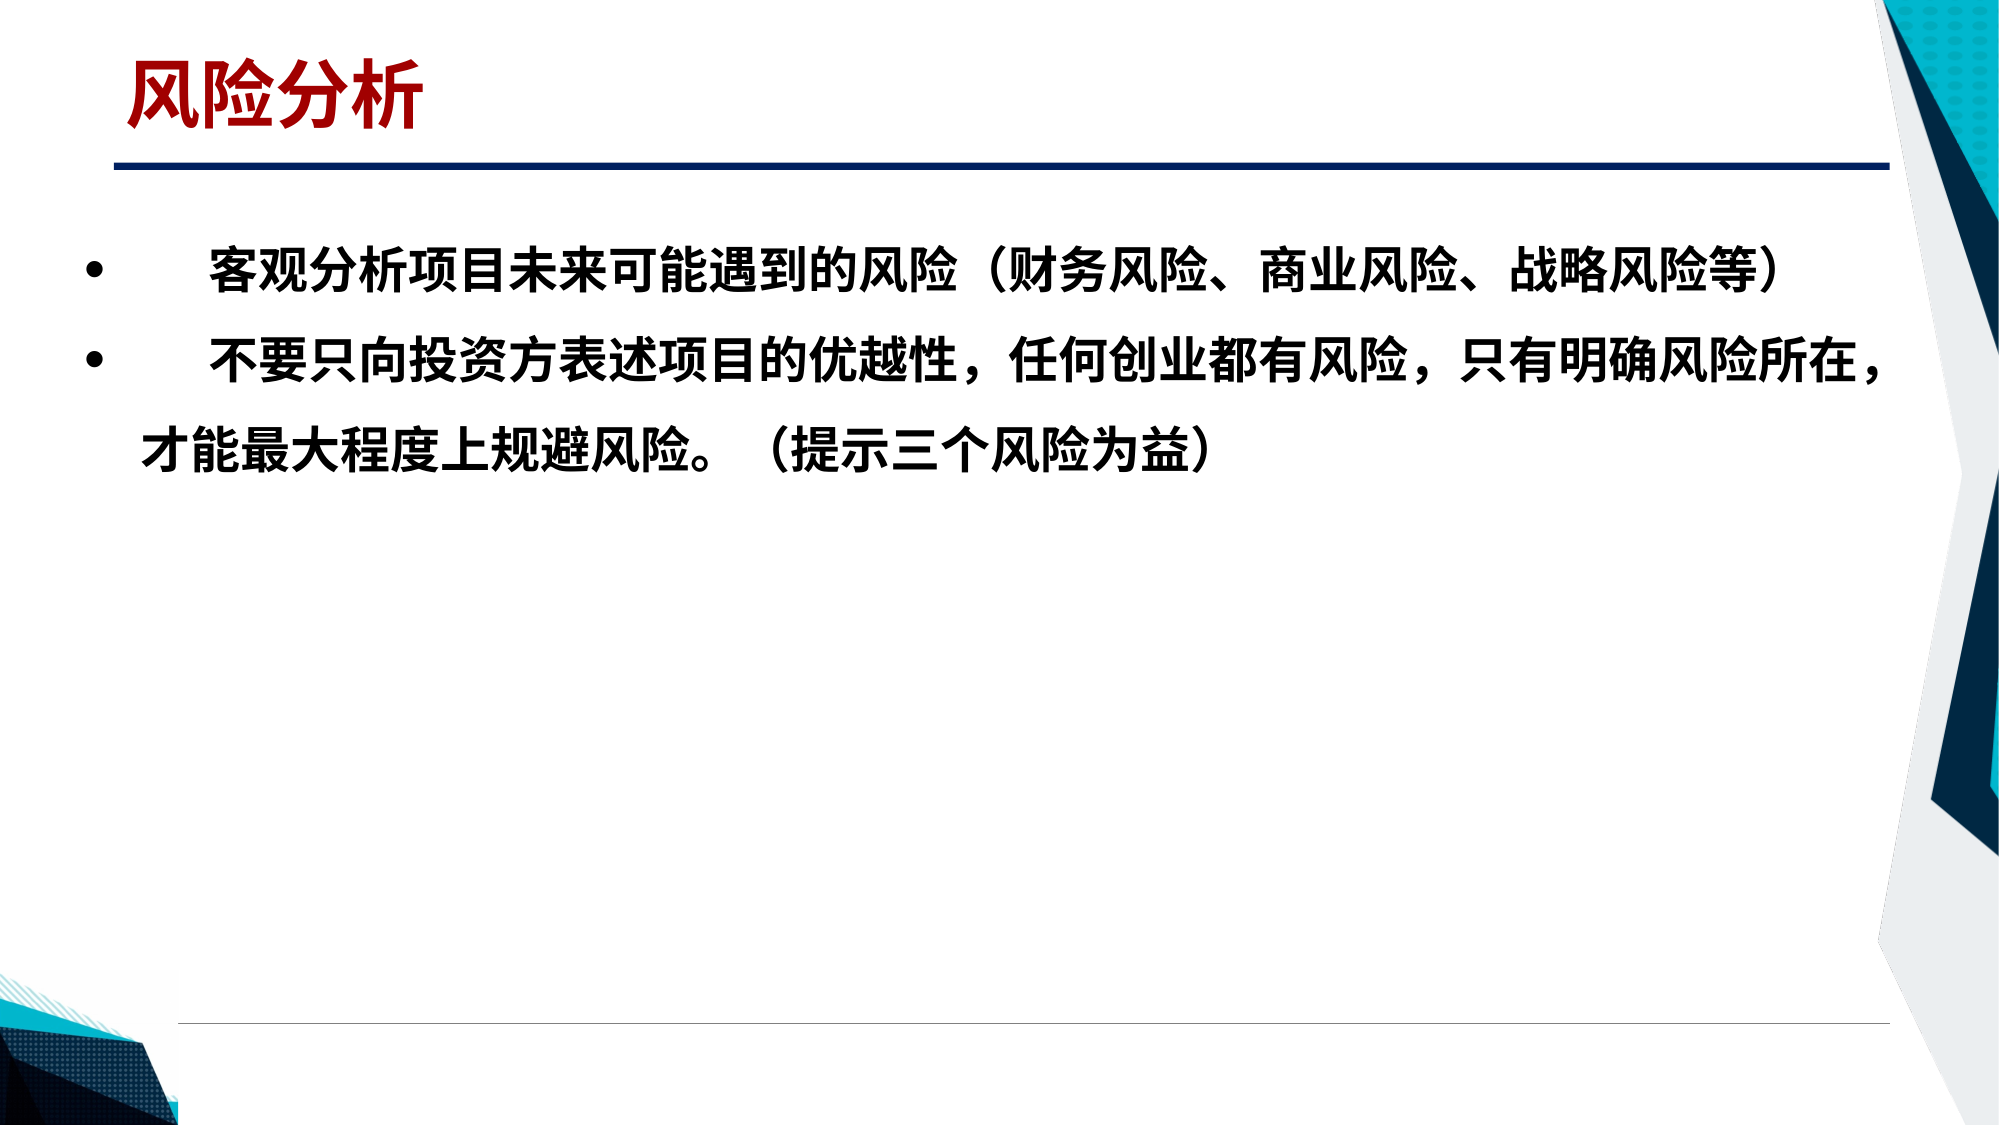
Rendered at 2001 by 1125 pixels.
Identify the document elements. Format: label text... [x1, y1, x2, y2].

text_box 客观分析项目未来可能遇到的风险（财务风险、商业风险、战略风险等） 不要只向投资方表述项目的优越性，任何创业都有风险，只有明确风险所在，才能最大程度上规避风险。（提示三个风险为益） [69, 201, 1931, 654]
picture [0, 970, 179, 1125]
title 风险分析 [109, 0, 1890, 146]
